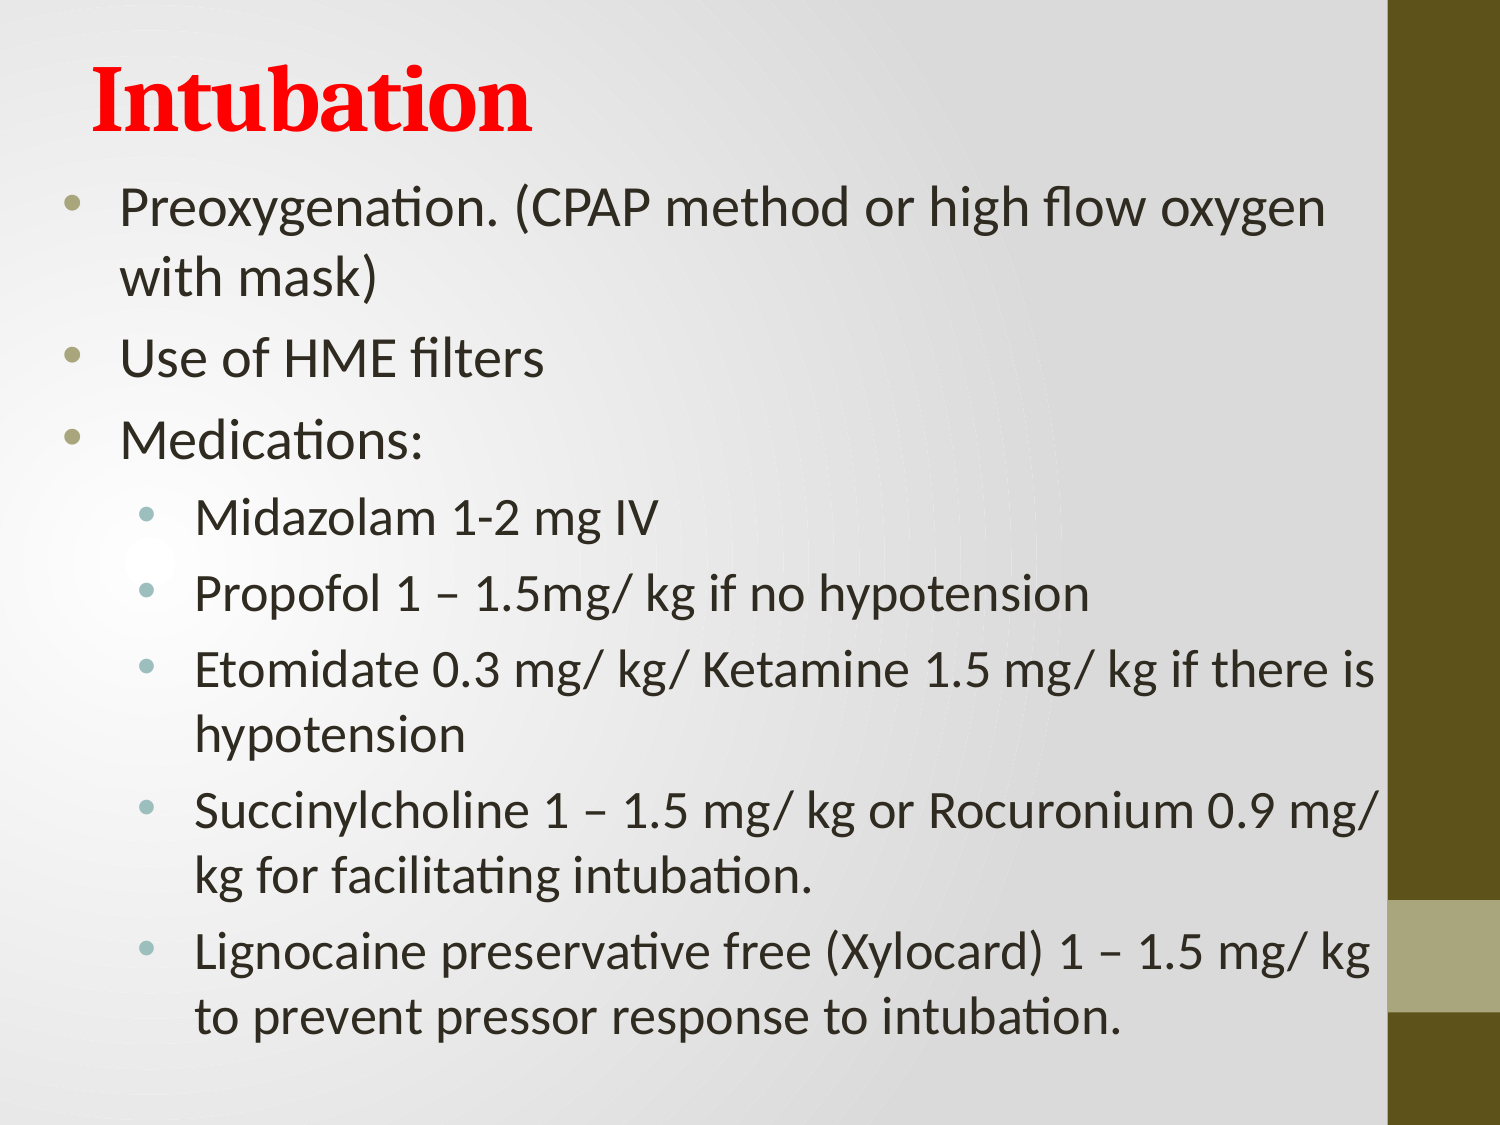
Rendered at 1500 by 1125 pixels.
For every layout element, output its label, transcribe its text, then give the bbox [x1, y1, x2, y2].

list Preoxygenation. (CPAP method or high flow oxygen with mask) Use of HME filters Medications: Midazolam 1-2 mg IV Propofol 1 – 1.5mg/ kg if no hypotension Etomidate 0.3 mg/ kg/ Ketamine 1.5 mg/ kg if there is hypotension Succinylcholine 1 – 1.5 mg/ kg or Rocuronium 0.9 mg/ kg for facilitating intubation. Lignocaine preservative free (Xylocard) 1 – 1.5 mg/ kg to prevent pressor response to intubation. [47, 160, 1436, 1125]
title Intubation [75, 25, 1325, 160]
